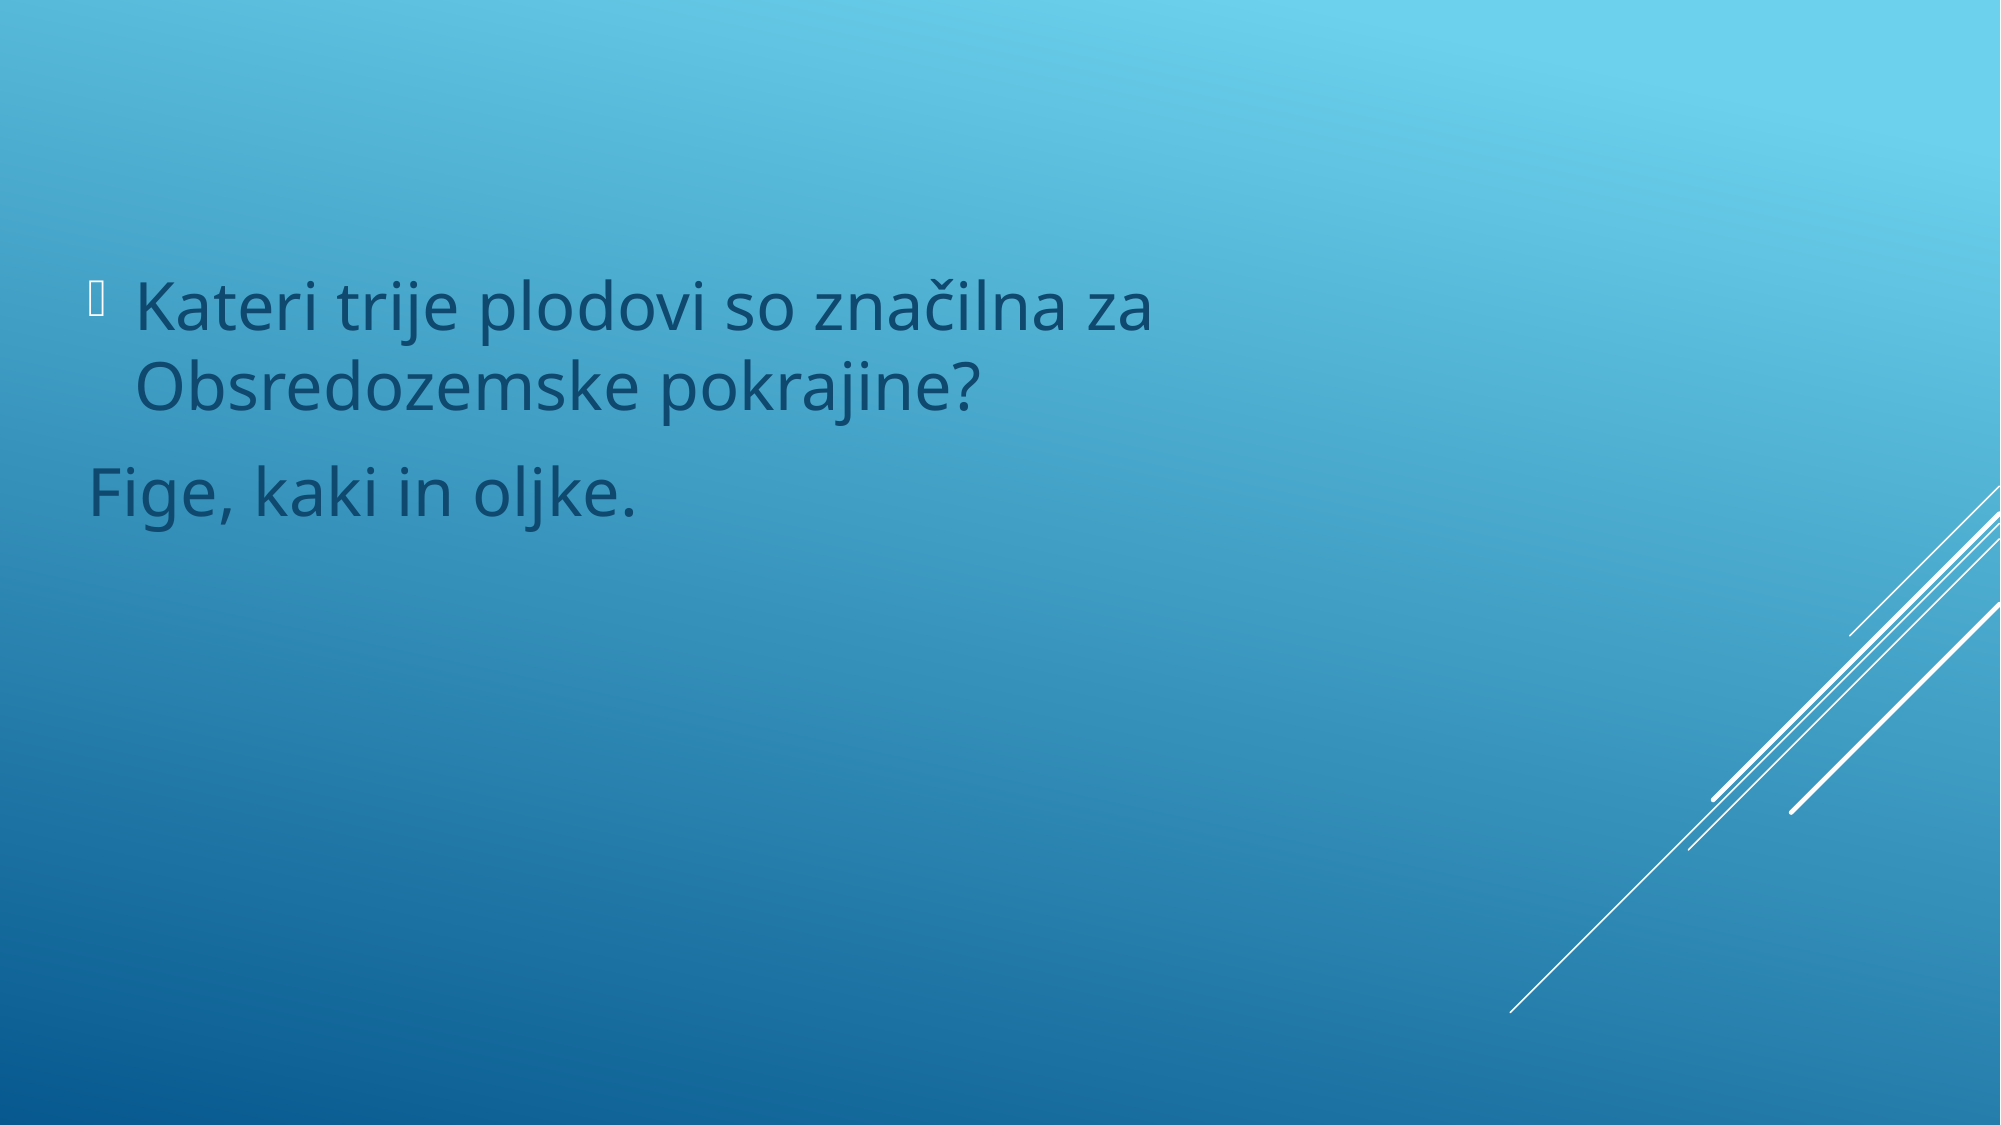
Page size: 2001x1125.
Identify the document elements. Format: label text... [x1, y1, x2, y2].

list Kateri trije plodovi so značilna za Obsredozemske pokrajine? Fige, kaki in oljke. [72, 99, 1473, 693]
